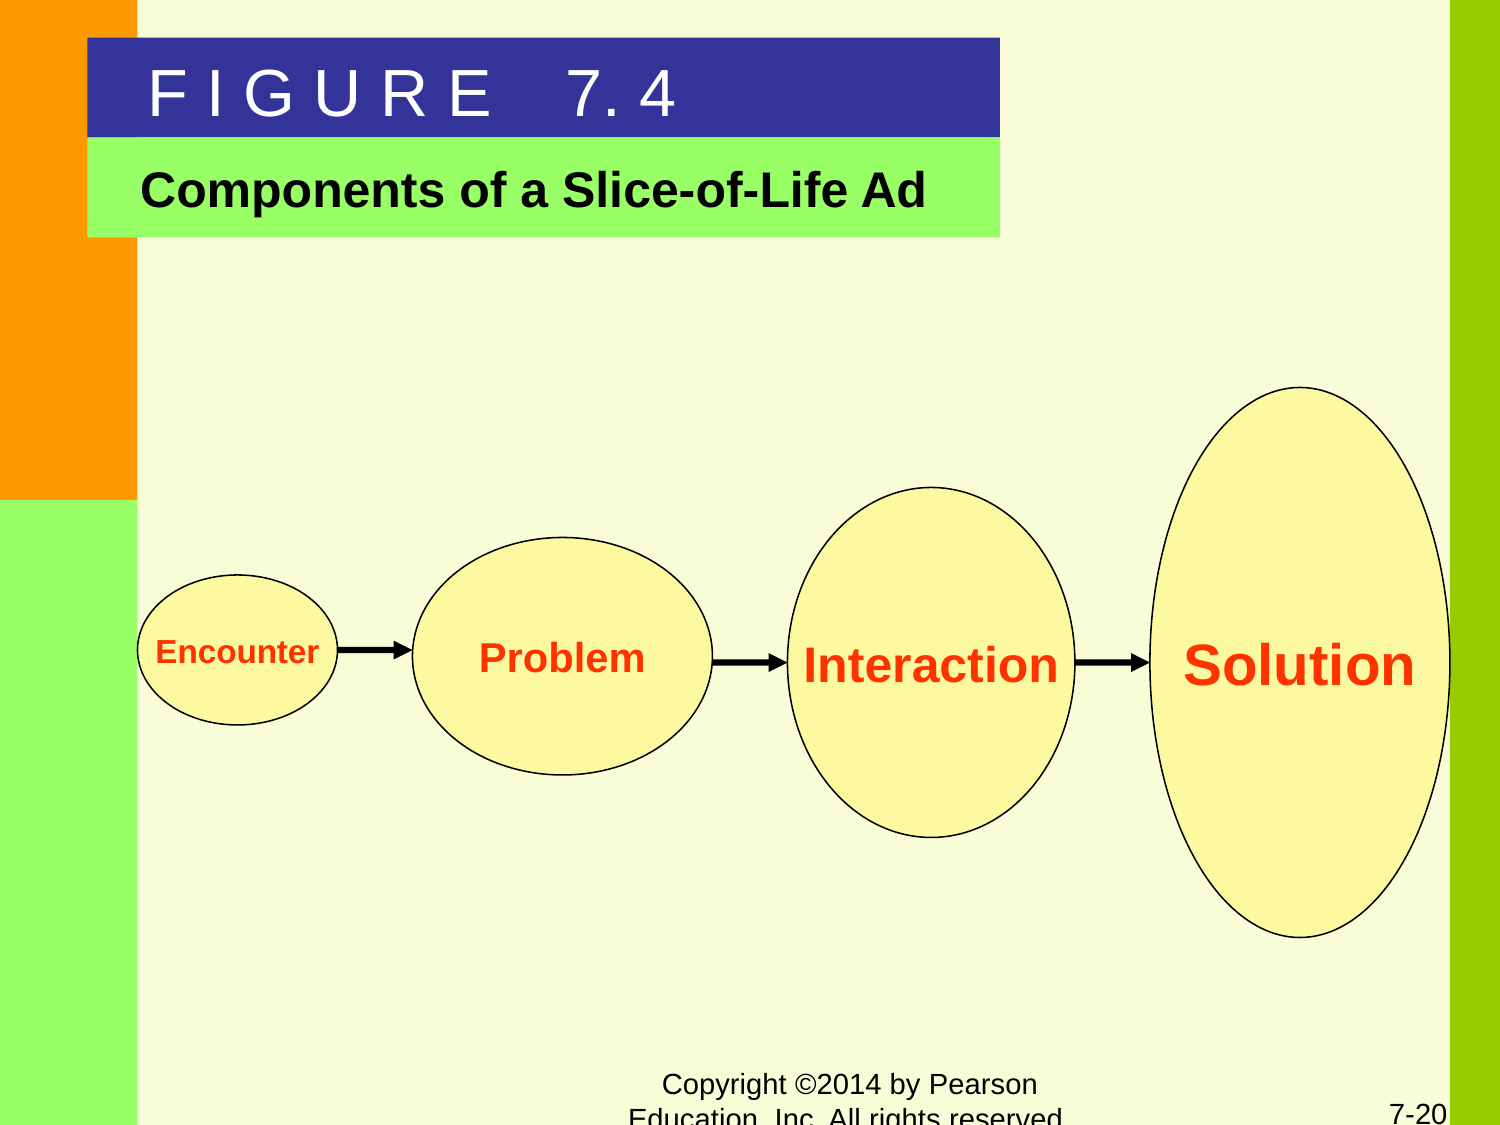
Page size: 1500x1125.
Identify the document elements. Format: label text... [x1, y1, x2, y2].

text_box Solution [1149, 387, 1450, 938]
slide_number 7-20 [1149, 1074, 1449, 1125]
text_box [1449, 0, 1500, 1125]
text_box Encounter [137, 574, 338, 725]
text_box [0, 500, 138, 1125]
text_box [337, 643, 413, 657]
text_box Problem [412, 537, 713, 775]
text_box Interaction [787, 487, 1075, 838]
text_box [0, 0, 138, 500]
text_box [1074, 656, 1150, 669]
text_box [87, 37, 1001, 238]
footer Copyright ©2014 by Pearson Education, Inc. All rights reserved. [612, 1074, 1088, 1125]
text_box [712, 656, 788, 669]
